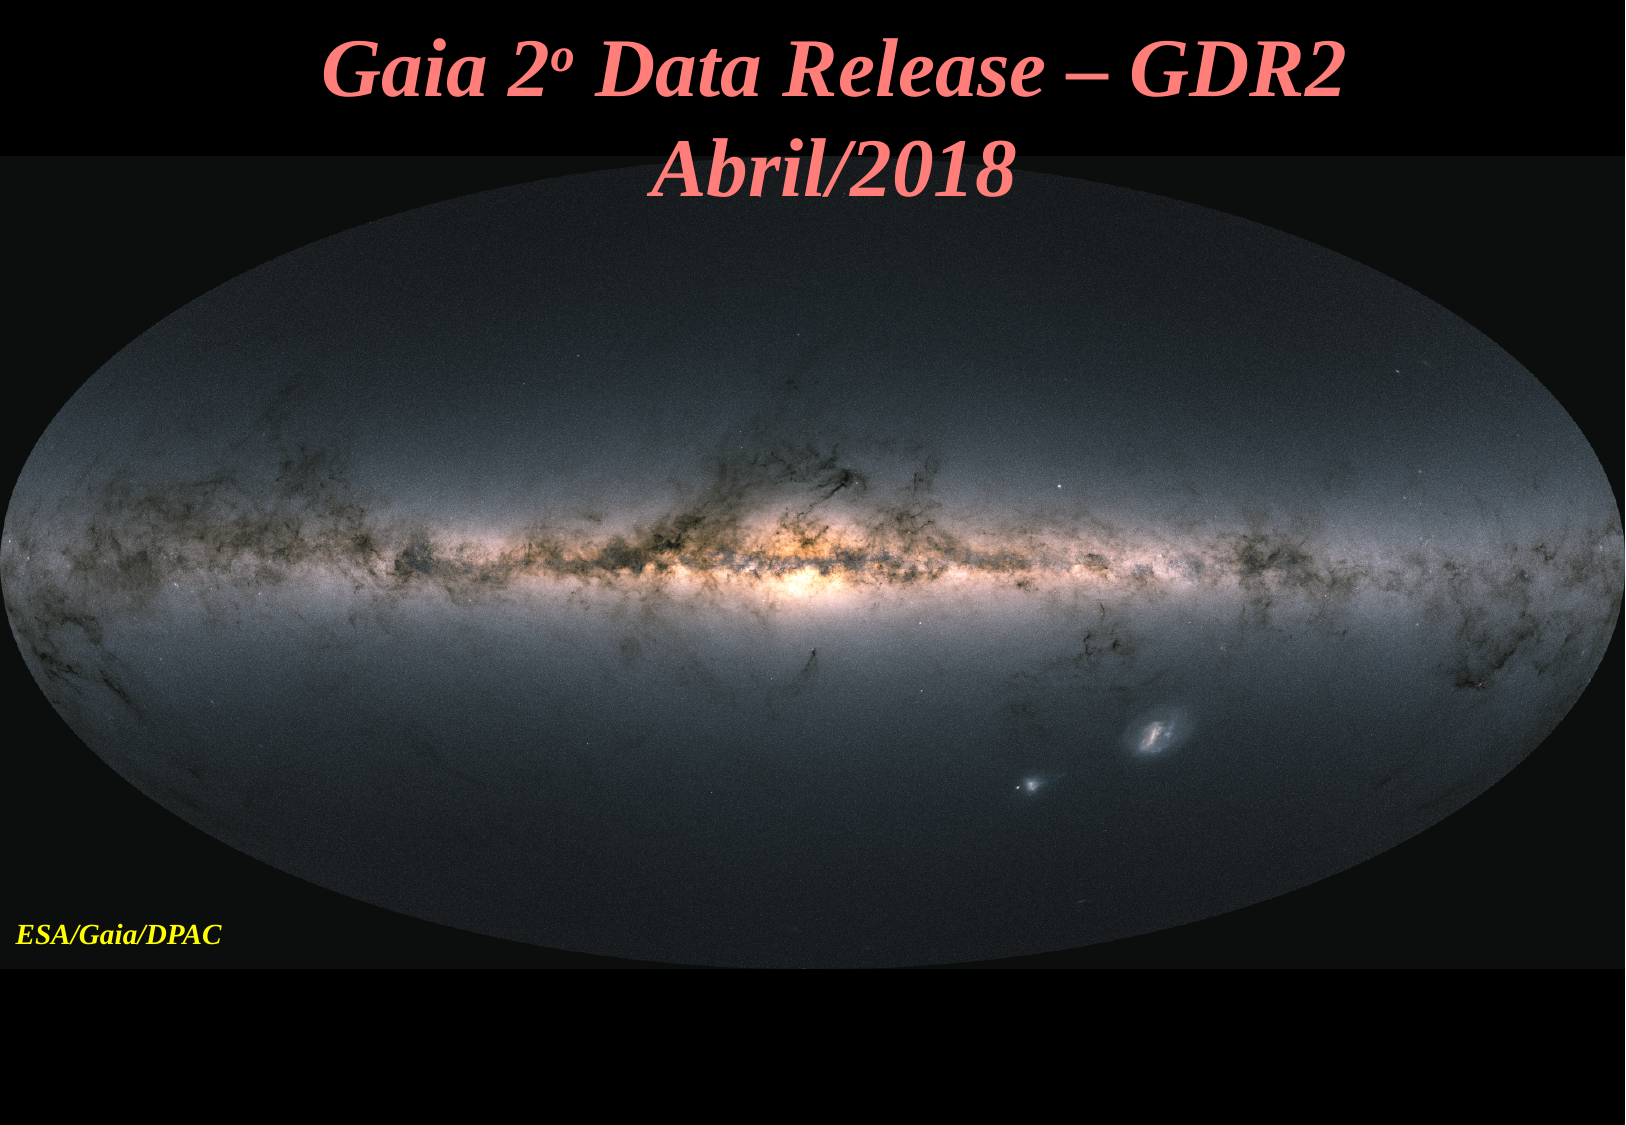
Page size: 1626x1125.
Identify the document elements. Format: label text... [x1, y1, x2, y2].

text_box Gaia 2o Data Release – GDR2 Abril/2018 [200, 5, 1469, 156]
picture [0, 156, 1625, 969]
